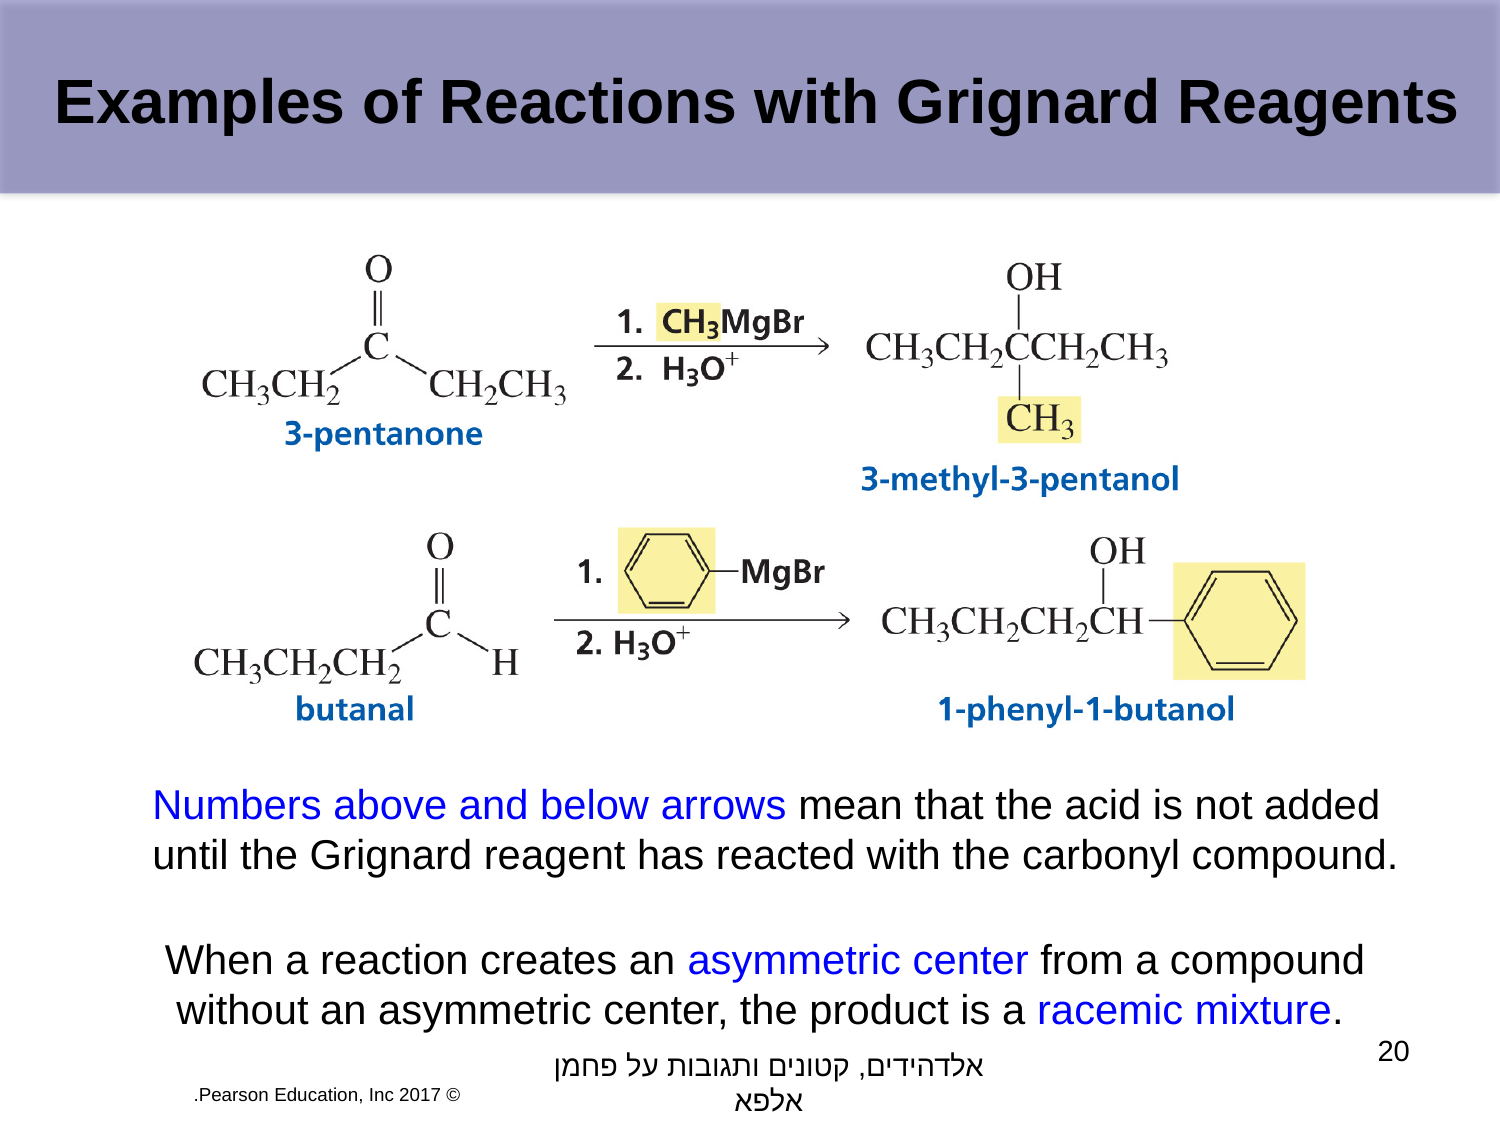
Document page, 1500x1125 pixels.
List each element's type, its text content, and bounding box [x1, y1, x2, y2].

text_box Numbers above and below arrows mean that the acid is not added until the Grignard reagent has reacted with the carbonyl compound. [131, 778, 1432, 896]
picture [186, 245, 1314, 730]
text_box Examples of Reactions with Grignard Reagents [0, 53, 1500, 144]
text_box When a reaction creates an asymmetric center from a compound without an asymmetric center, the product is a racemic mixture. [143, 933, 1394, 1055]
slide_number 20 [1074, 1024, 1426, 1103]
footer אלדהידים, קטונים ותגובות על פחמן אלפא [502, 1039, 1035, 1118]
